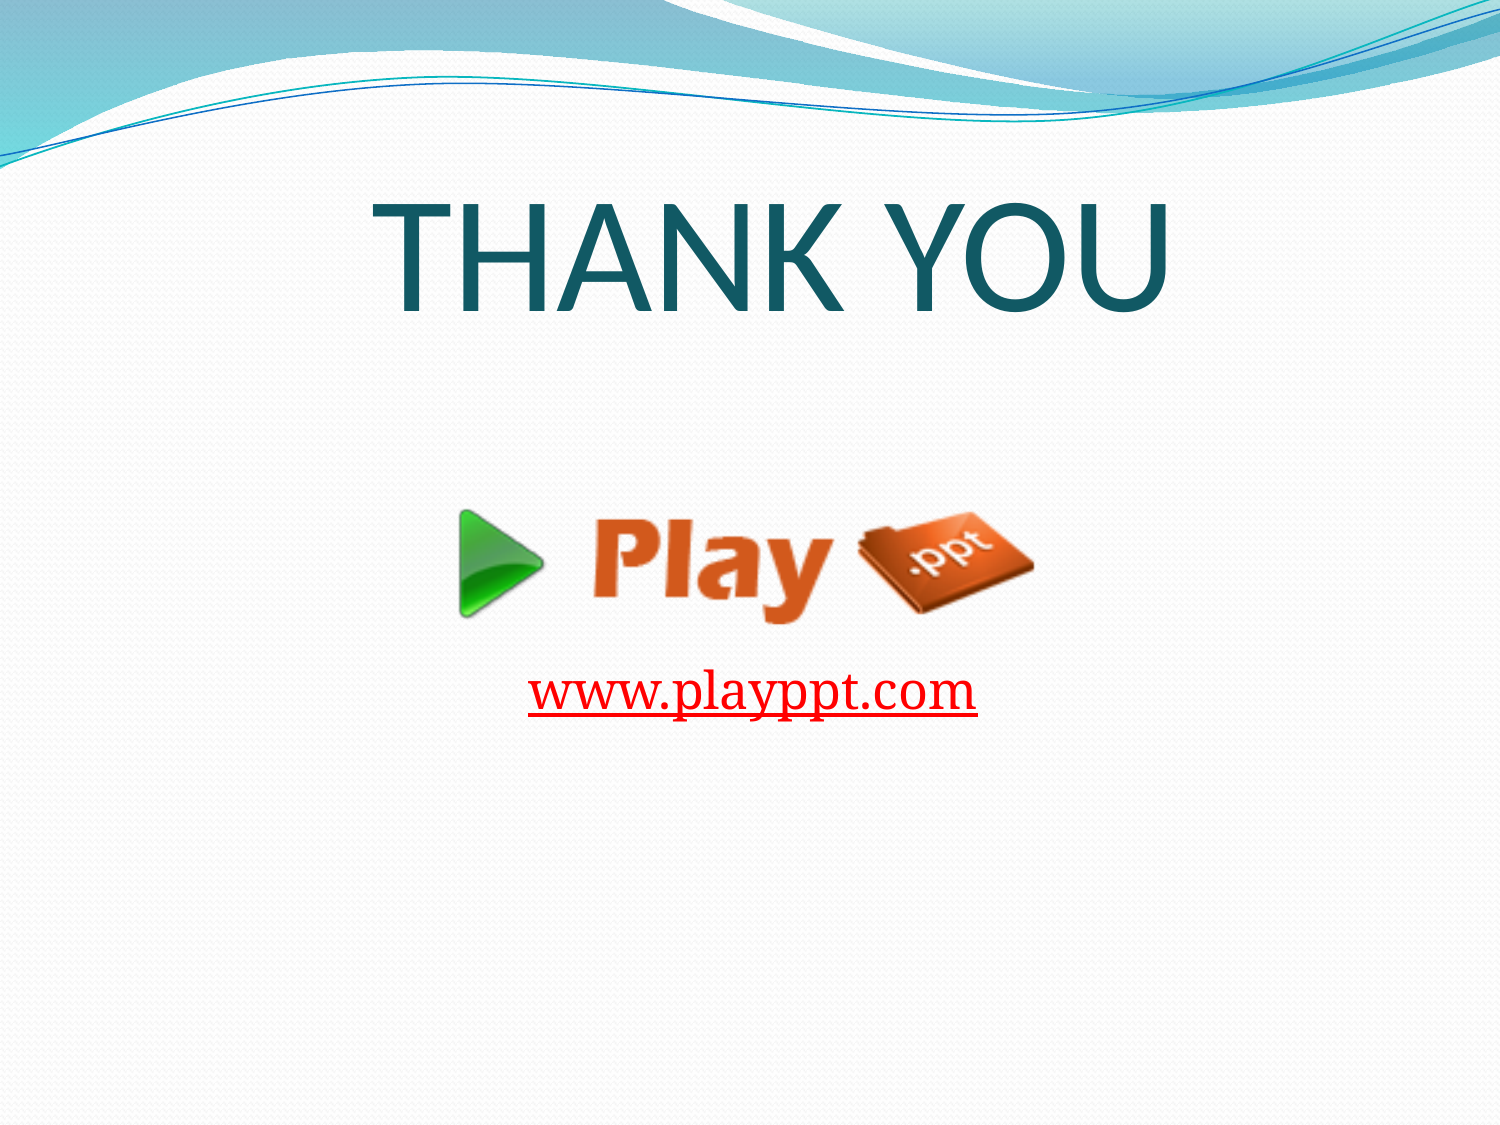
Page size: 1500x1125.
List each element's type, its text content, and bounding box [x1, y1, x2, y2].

text_box THANK YOU [356, 137, 1194, 353]
text_box www.playppt.com [513, 650, 993, 728]
picture [412, 487, 1080, 638]
